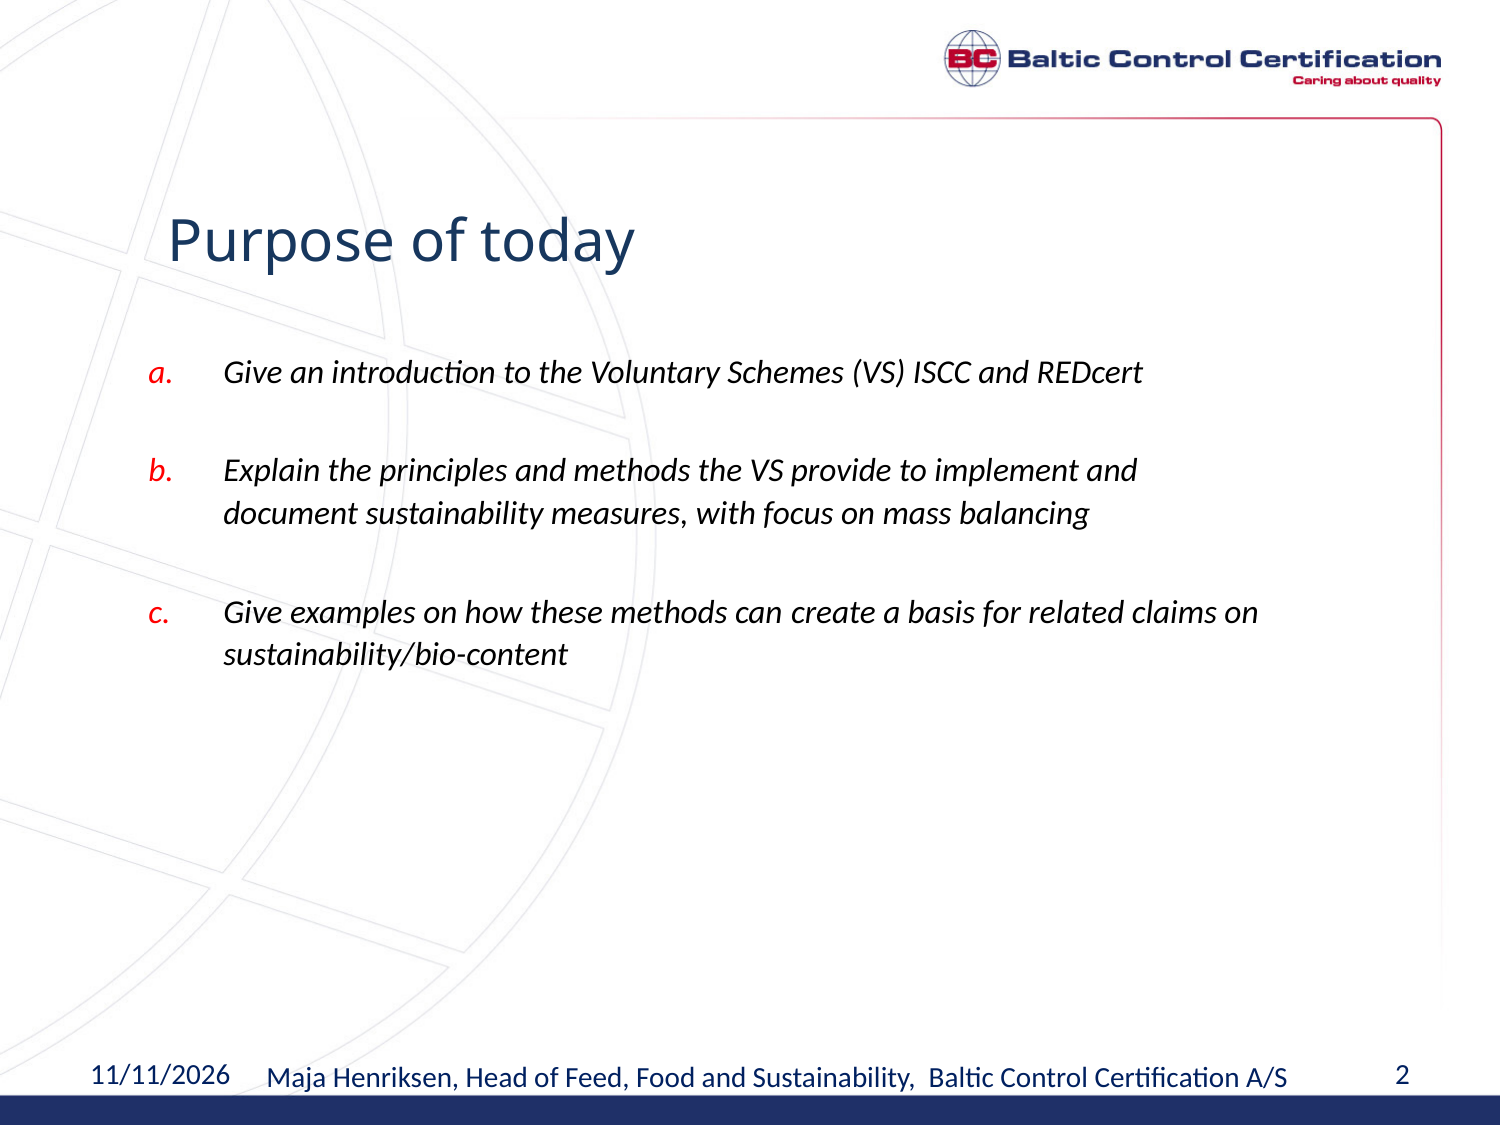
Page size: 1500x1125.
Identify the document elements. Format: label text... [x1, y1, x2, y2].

footer Maja Henriksen, Head of Feed, Food and Sustainability, Baltic Control Certification A/S [249, 1045, 1305, 1106]
picture [0, 0, 1500, 1125]
text_box Give an introduction to the Voluntary Schemes (VS) ISCC and REDcert Explain the principles and methods the VS provide to implement and document sustainability measures, with focus on mass balancing Give examples on how these methods can create a basis for related claims on sustainability/bio-content [124, 339, 1283, 818]
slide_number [75, 1042, 425, 1103]
slide_number 2 [1074, 1042, 1425, 1103]
text_box Purpose of today [134, 160, 1075, 280]
